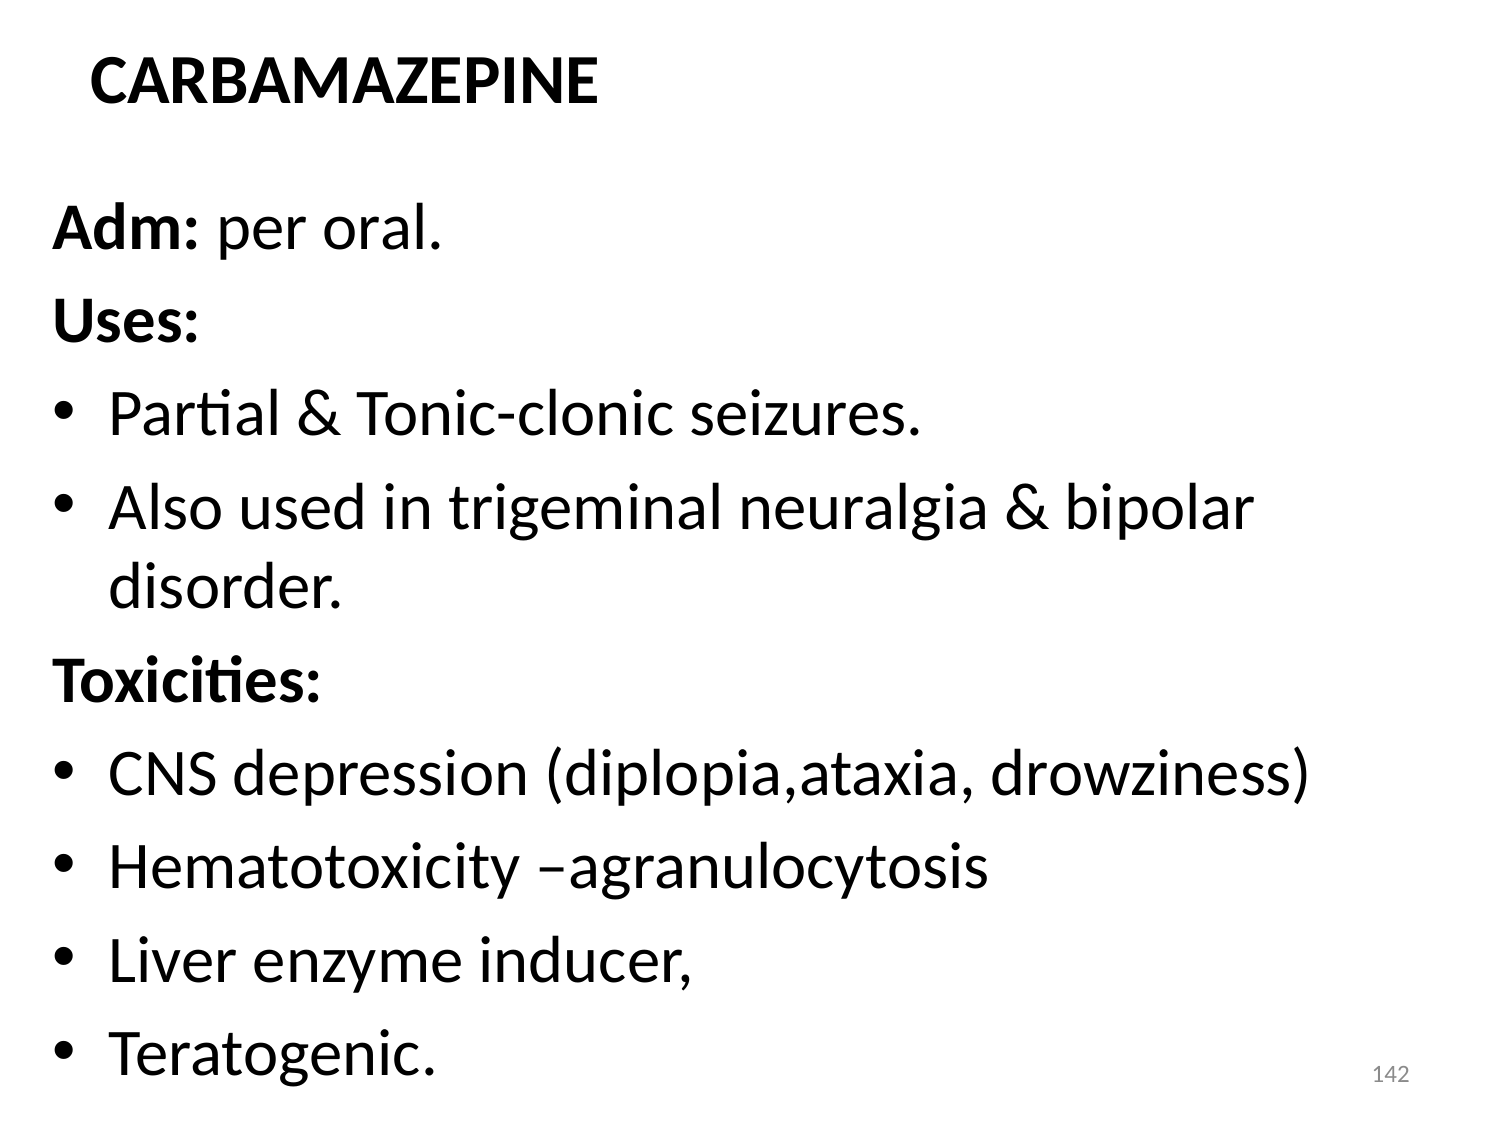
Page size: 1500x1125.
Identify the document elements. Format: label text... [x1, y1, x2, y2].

list Adm: per oral. Uses: Partial & Tonic-clonic seizures. Also used in trigeminal neuralgia & bipolar disorder. Toxicities: CNS depression (diplopia,ataxia, drowziness) Hematotoxicity –agranulocytosis Liver enzyme inducer, Teratogenic. [37, 174, 1463, 1125]
title CARBAMAZEPINE [75, 24, 1425, 125]
slide_number 142 [1074, 1042, 1425, 1103]
